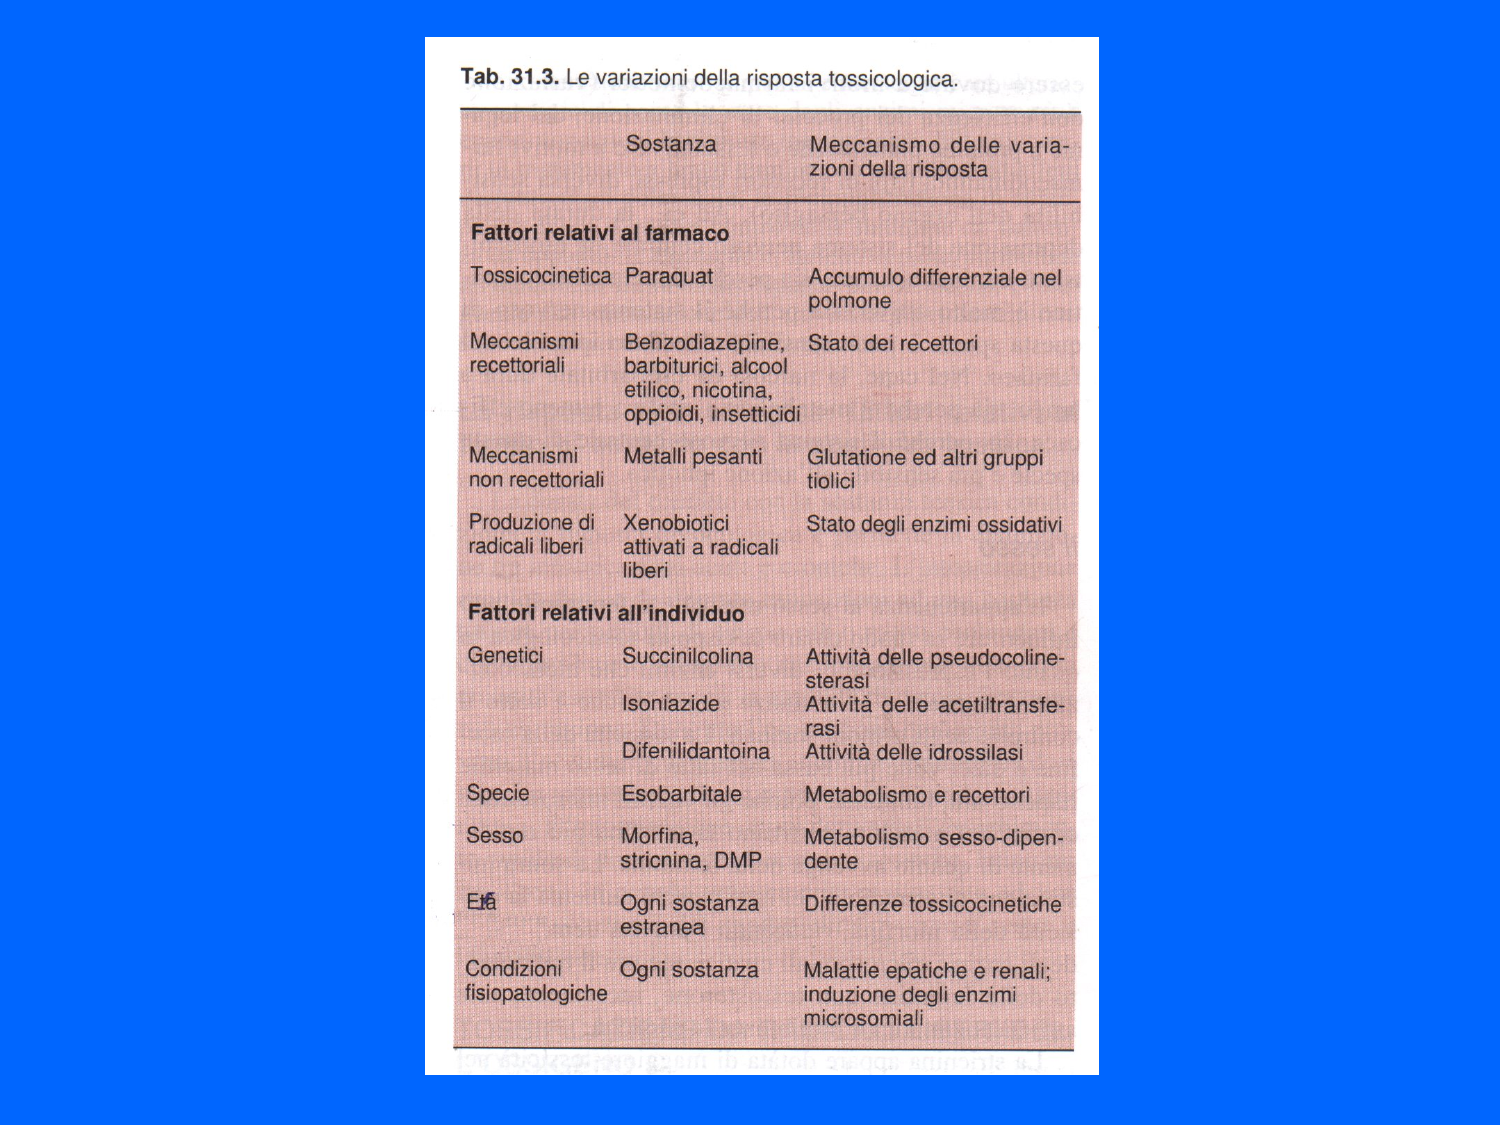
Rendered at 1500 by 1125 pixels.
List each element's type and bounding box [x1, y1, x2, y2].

picture [424, 37, 1099, 1076]
